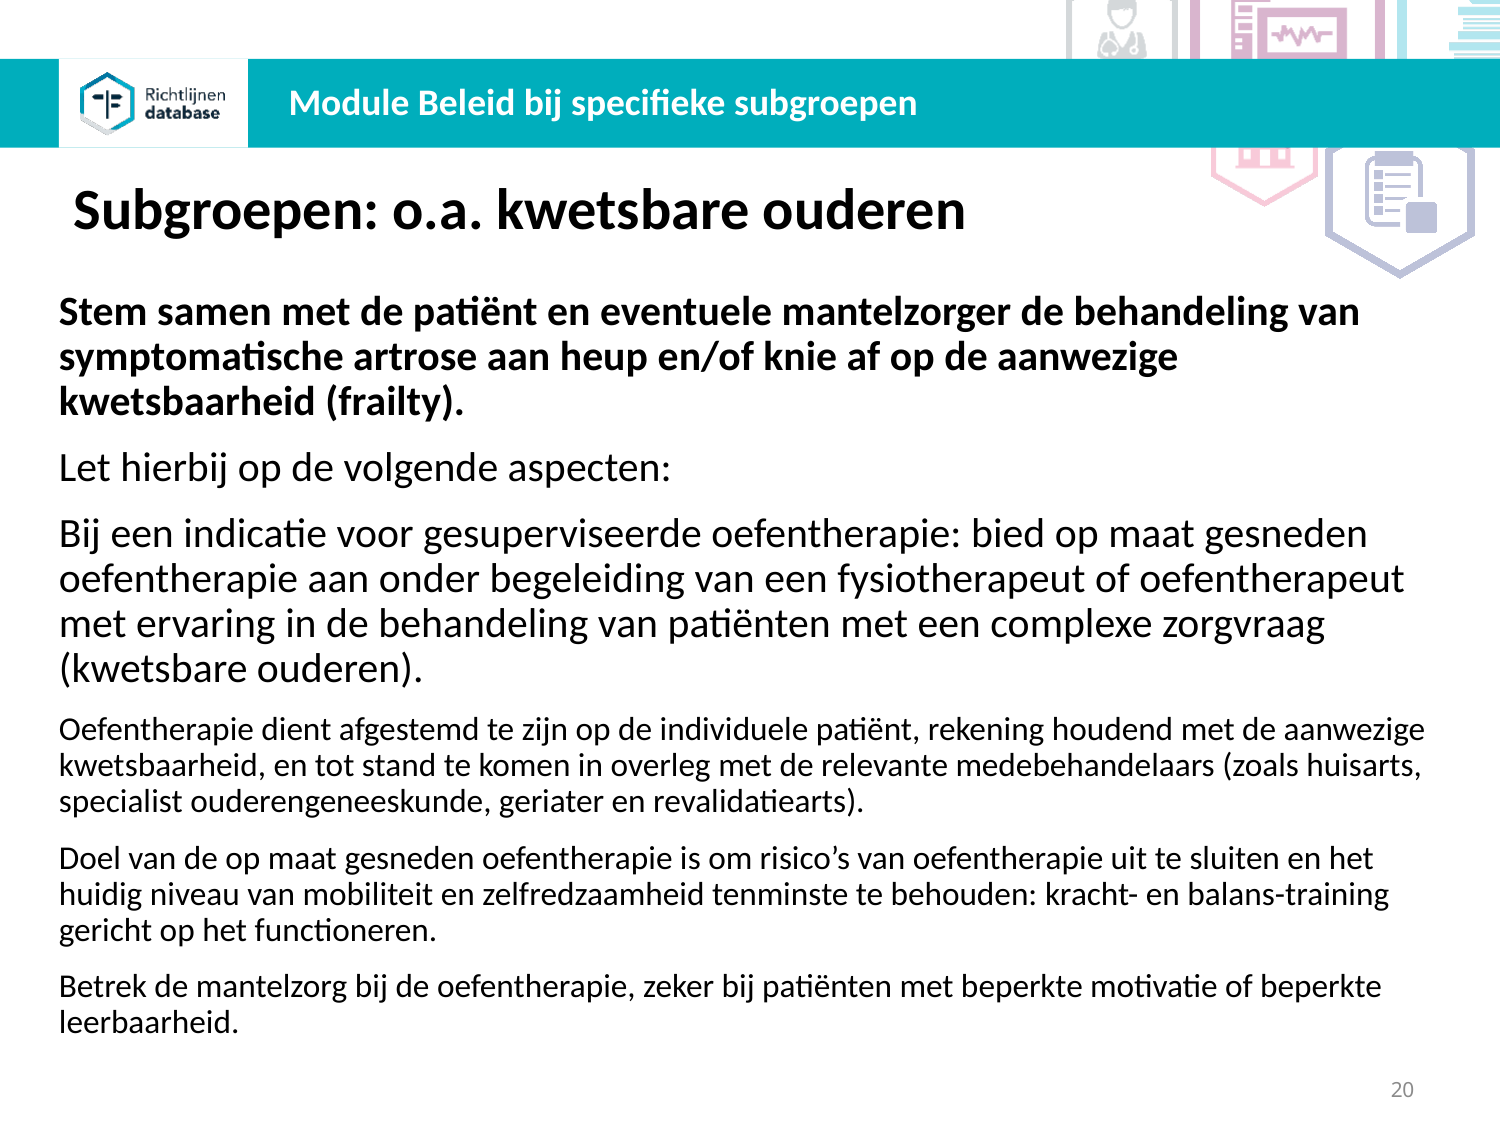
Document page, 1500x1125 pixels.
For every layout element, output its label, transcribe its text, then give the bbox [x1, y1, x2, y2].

list Stem samen met de patiënt en eventuele mantelzorger de behandeling van symptomatische artrose aan heup en/of knie af op de aanwezige kwetsbaarheid (frailty). Let hierbij op de volgende aspecten: Bij een indicatie voor gesuperviseerde oefentherapie: bied op maat gesneden oefentherapie aan onder begeleiding van een fysiotherapeut of oefentherapeut met ervaring in de behandeling van patiënten met een complexe zorgvraag (kwetsbare ouderen). Oefentherapie dient afgestemd te zijn op de individuele patiënt, rekening houdend met de aanwezige kwetsbaarheid, en tot stand te komen in overleg met de relevante medebehandelaars (zoals huisarts, specialist ouderengeneeskunde, geriater en revalidatiearts). Doel van de op maat gesneden oefentherapie is om risico’s van oefentherapie uit te sluiten en het huidig niveau van mobiliteit en zelfredzaamheid tenminste te behouden: kracht- en balans-training gericht op het functioneren. Betrek de mantelzorg bij de oefentherapie, zeker bij patiënten met beperkte motivatie of beperkte leerbaarheid. [59, 289, 1430, 1048]
picture [80, 72, 227, 137]
list Module Beleid bij specifieke subgroepen [288, 82, 1430, 135]
text_box Subgroepen: o.a. kwetsbare ouderen [59, 163, 1313, 249]
slide_number 20 [1061, 1074, 1430, 1107]
